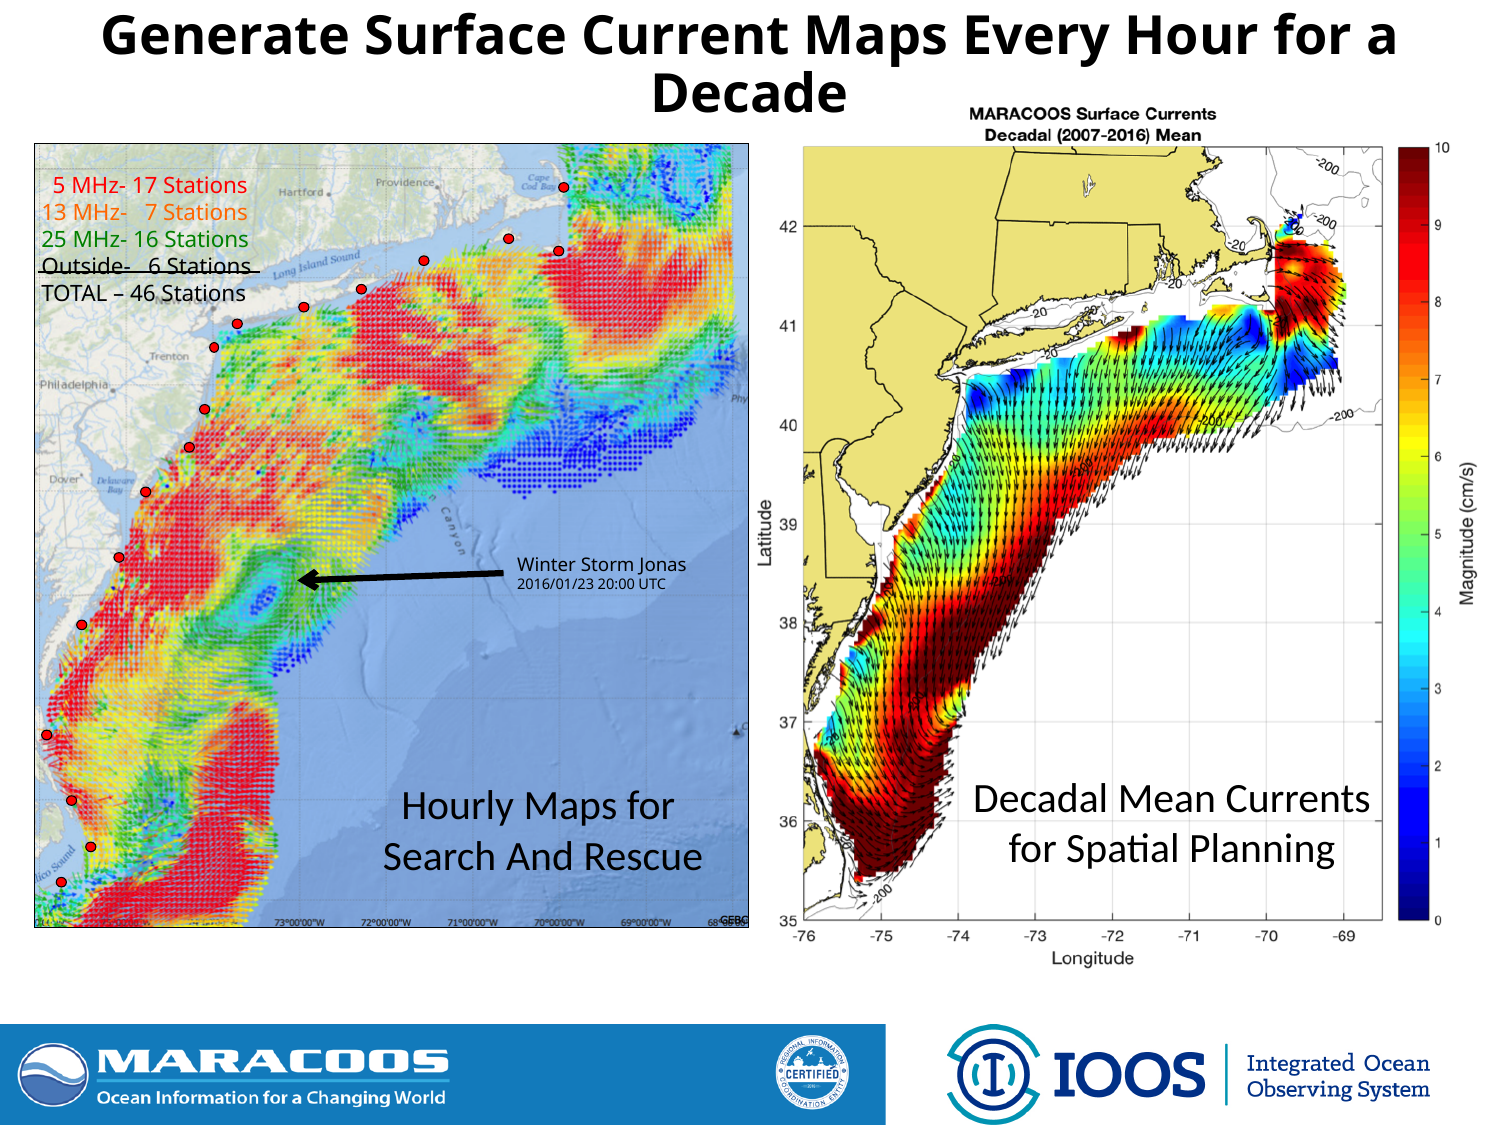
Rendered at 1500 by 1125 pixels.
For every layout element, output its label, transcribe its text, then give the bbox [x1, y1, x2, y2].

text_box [0, 1022, 1500, 1125]
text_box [34, 143, 749, 928]
title Generate Surface Current Maps Every Hour for a Decade [0, 0, 1500, 133]
picture [738, 75, 1498, 977]
